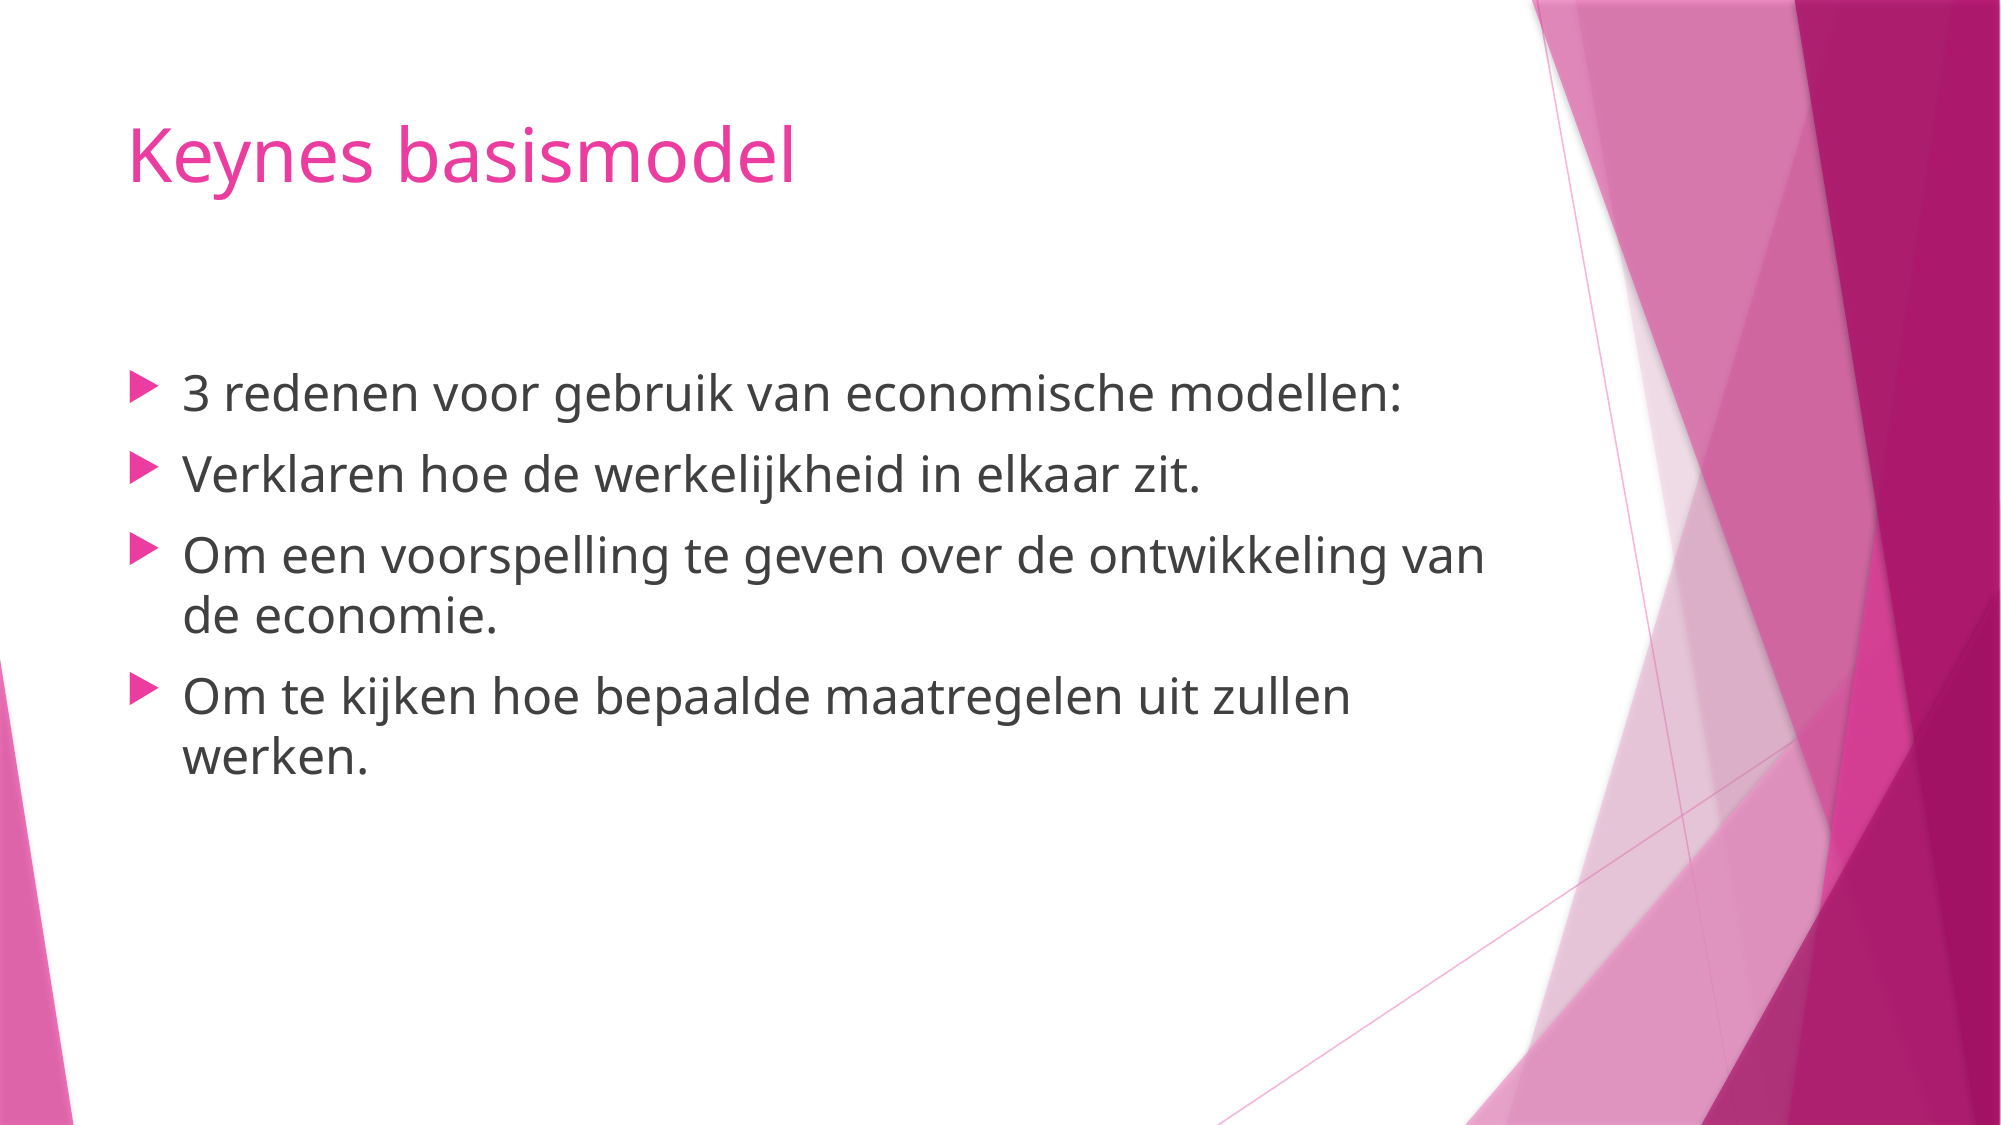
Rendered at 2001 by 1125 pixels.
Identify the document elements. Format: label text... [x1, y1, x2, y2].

list 3 redenen voor gebruik van economische modellen: Verklaren hoe de werkelijkheid in elkaar zit. Om een voorspelling te geven over de ontwikkeling van de economie. Om te kijken hoe bepaalde maatregelen uit zullen werken. [111, 354, 1522, 992]
title Keynes basismodel [111, 99, 1522, 317]
